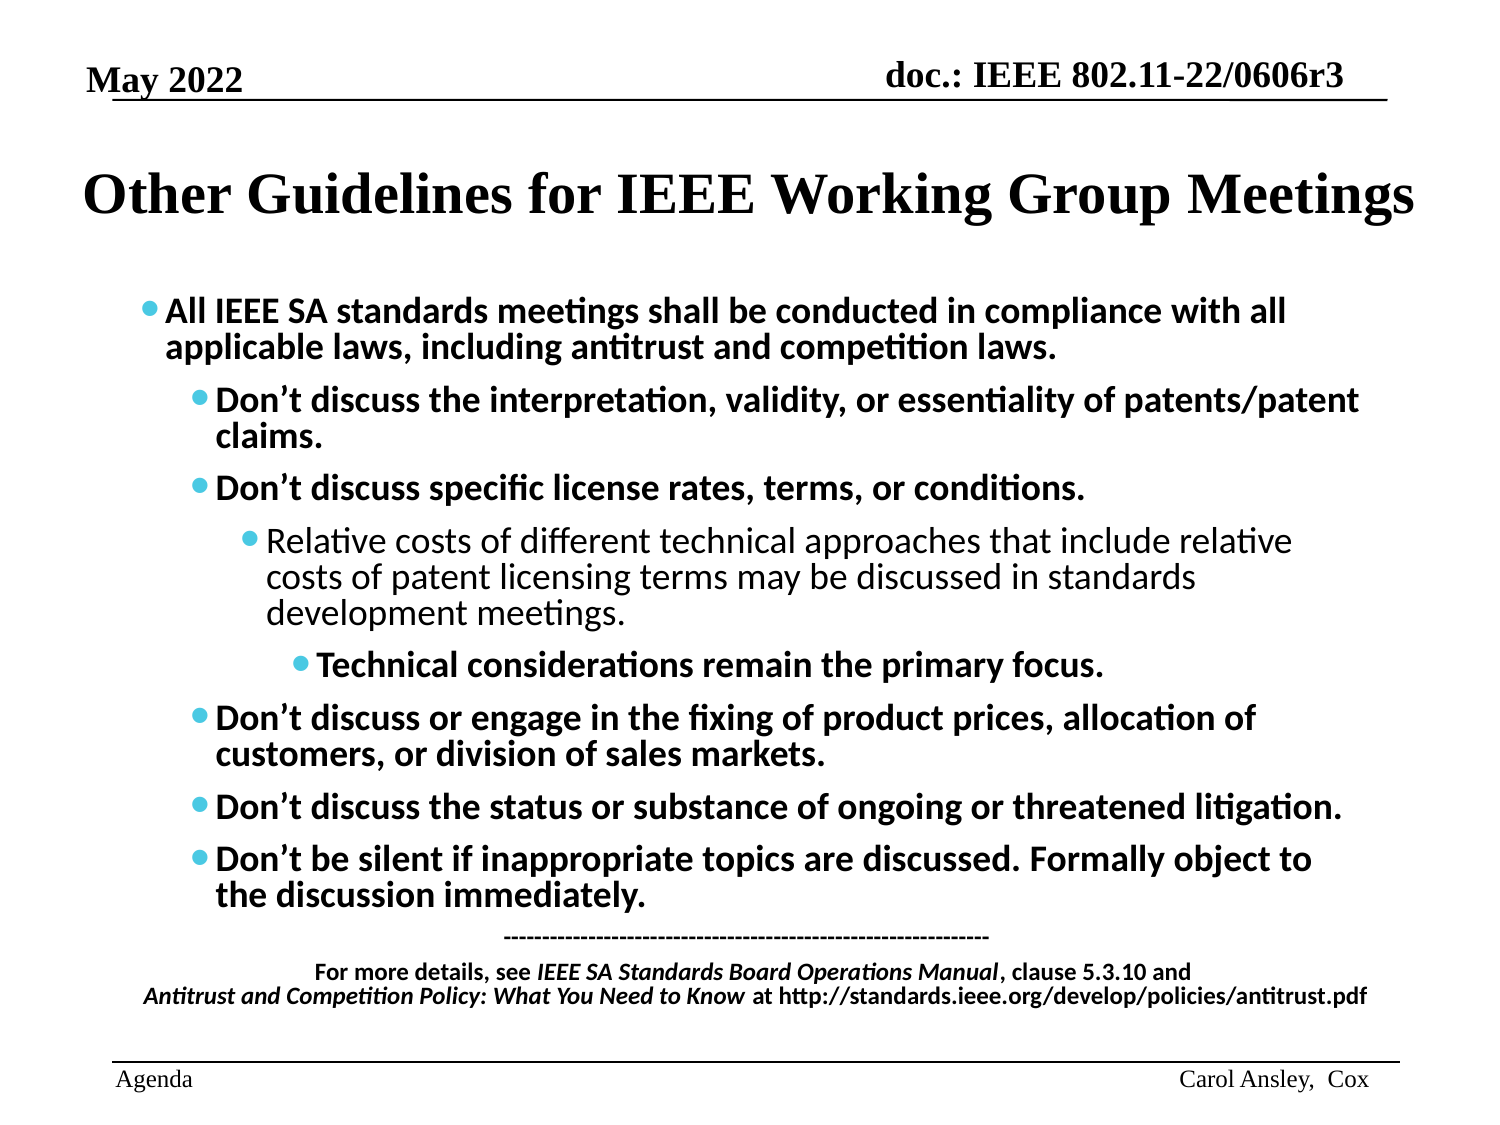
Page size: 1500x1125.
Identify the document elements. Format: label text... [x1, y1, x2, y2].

text_box All IEEE SA standards meetings shall be conducted in compliance with all applicable laws, including antitrust and competition laws. Don’t discuss the interpretation, validity, or essentiality of patents/patent claims. Don’t discuss specific license rates, terms, or conditions. Relative costs of different technical approaches that include relative costs of patent licensing terms may be discussed in standards development meetings. Technical considerations remain the primary focus. Don’t discuss or engage in the fixing of product prices, allocation of customers, or division of sales markets. Don’t discuss the status or substance of ongoing or threatened litigation. Don’t be silent if inappropriate topics are discussed. Formally object to the discussion immediately. --------------------------------------------------------------- For more details, see IEEE SA Standards Board Operations Manual, clause 5.3.10 and Antitrust and Competition Policy: What You Need to Know at http://standards.ieee.org/develop/policies/antitrust.pdf [125, 287, 1388, 1041]
list [74, 184, 1426, 973]
title Other Guidelines for IEEE Working Group Meetings [74, 152, 1426, 184]
